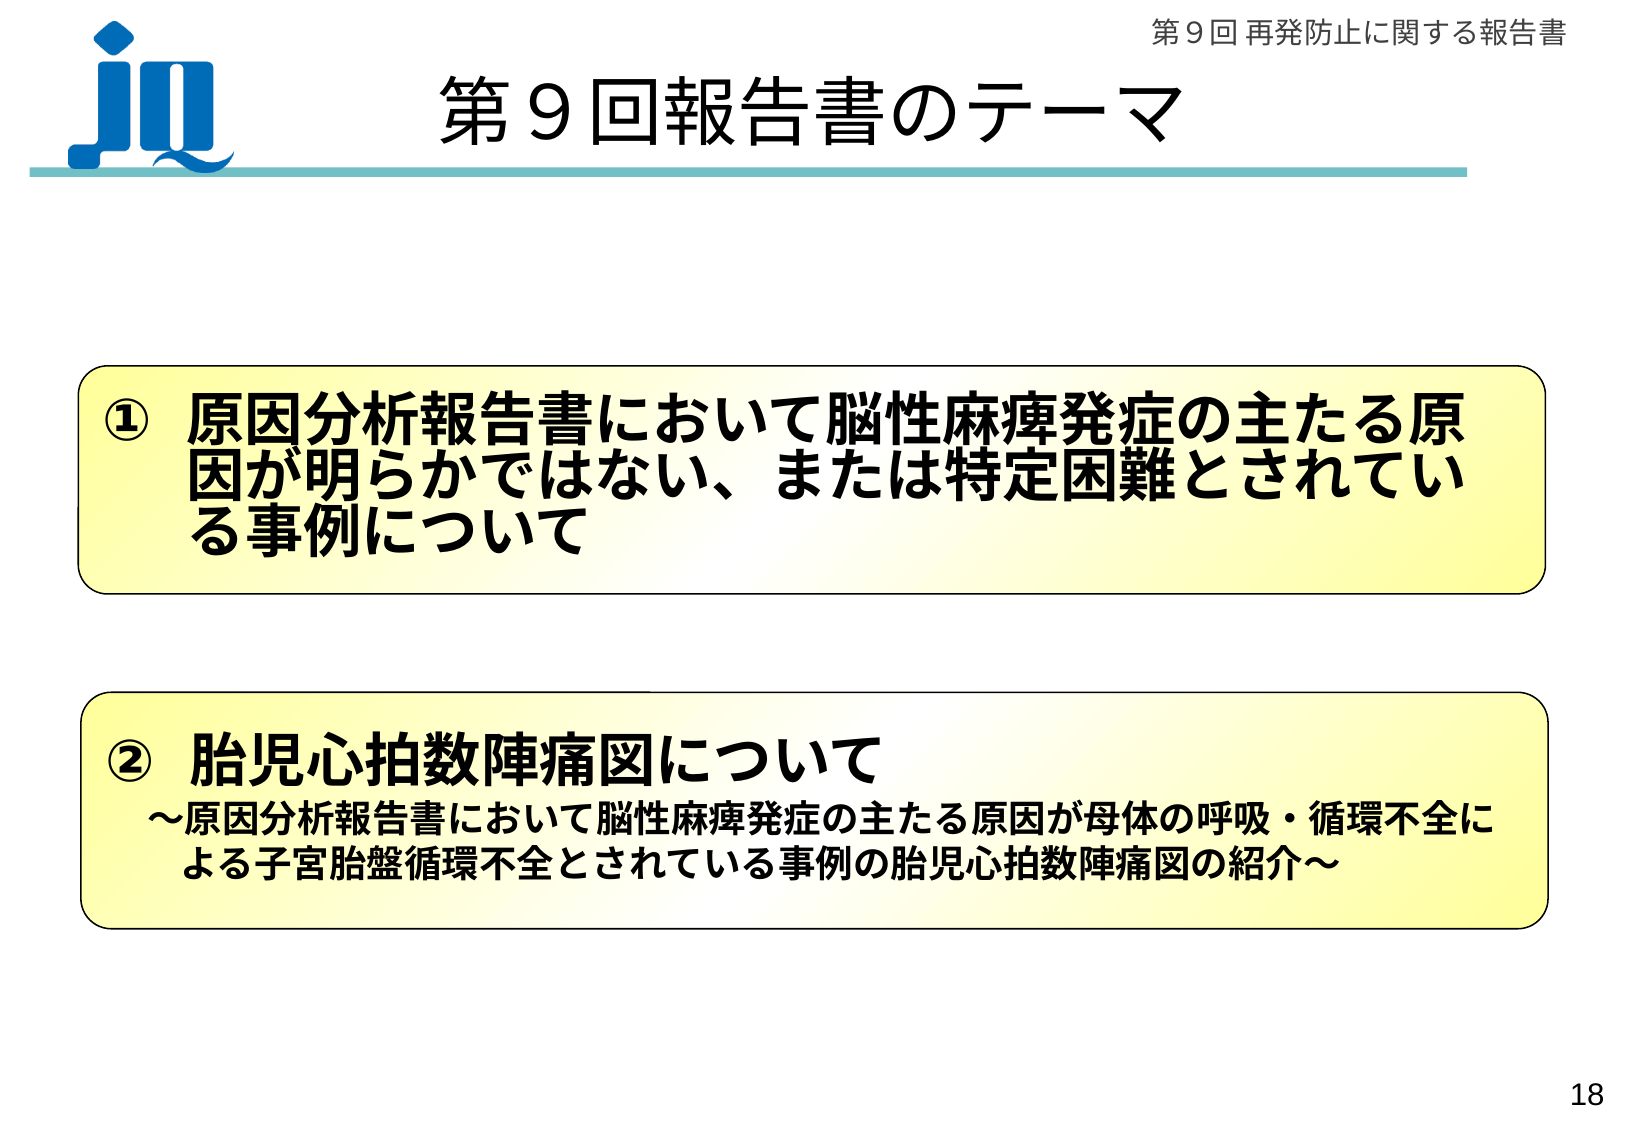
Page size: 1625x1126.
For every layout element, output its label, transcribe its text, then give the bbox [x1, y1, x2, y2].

title 第９回報告書のテーマ [417, 56, 1207, 163]
slide_number 17 [1241, 1066, 1621, 1126]
picture [68, 21, 234, 173]
text_box 原因分析報告書において脳性麻痺発症の主たる原因が明らかではない、または特定困難とされている事例について [78, 365, 1546, 594]
text_box 胎児心拍数陣痛図について ～原因分析報告書において脳性麻痺発症の主たる原因が母体の呼吸・循環不全に よる子宮胎盤循環不全とされている事例の胎児心拍数陣痛図の紹介～ [80, 692, 1549, 929]
